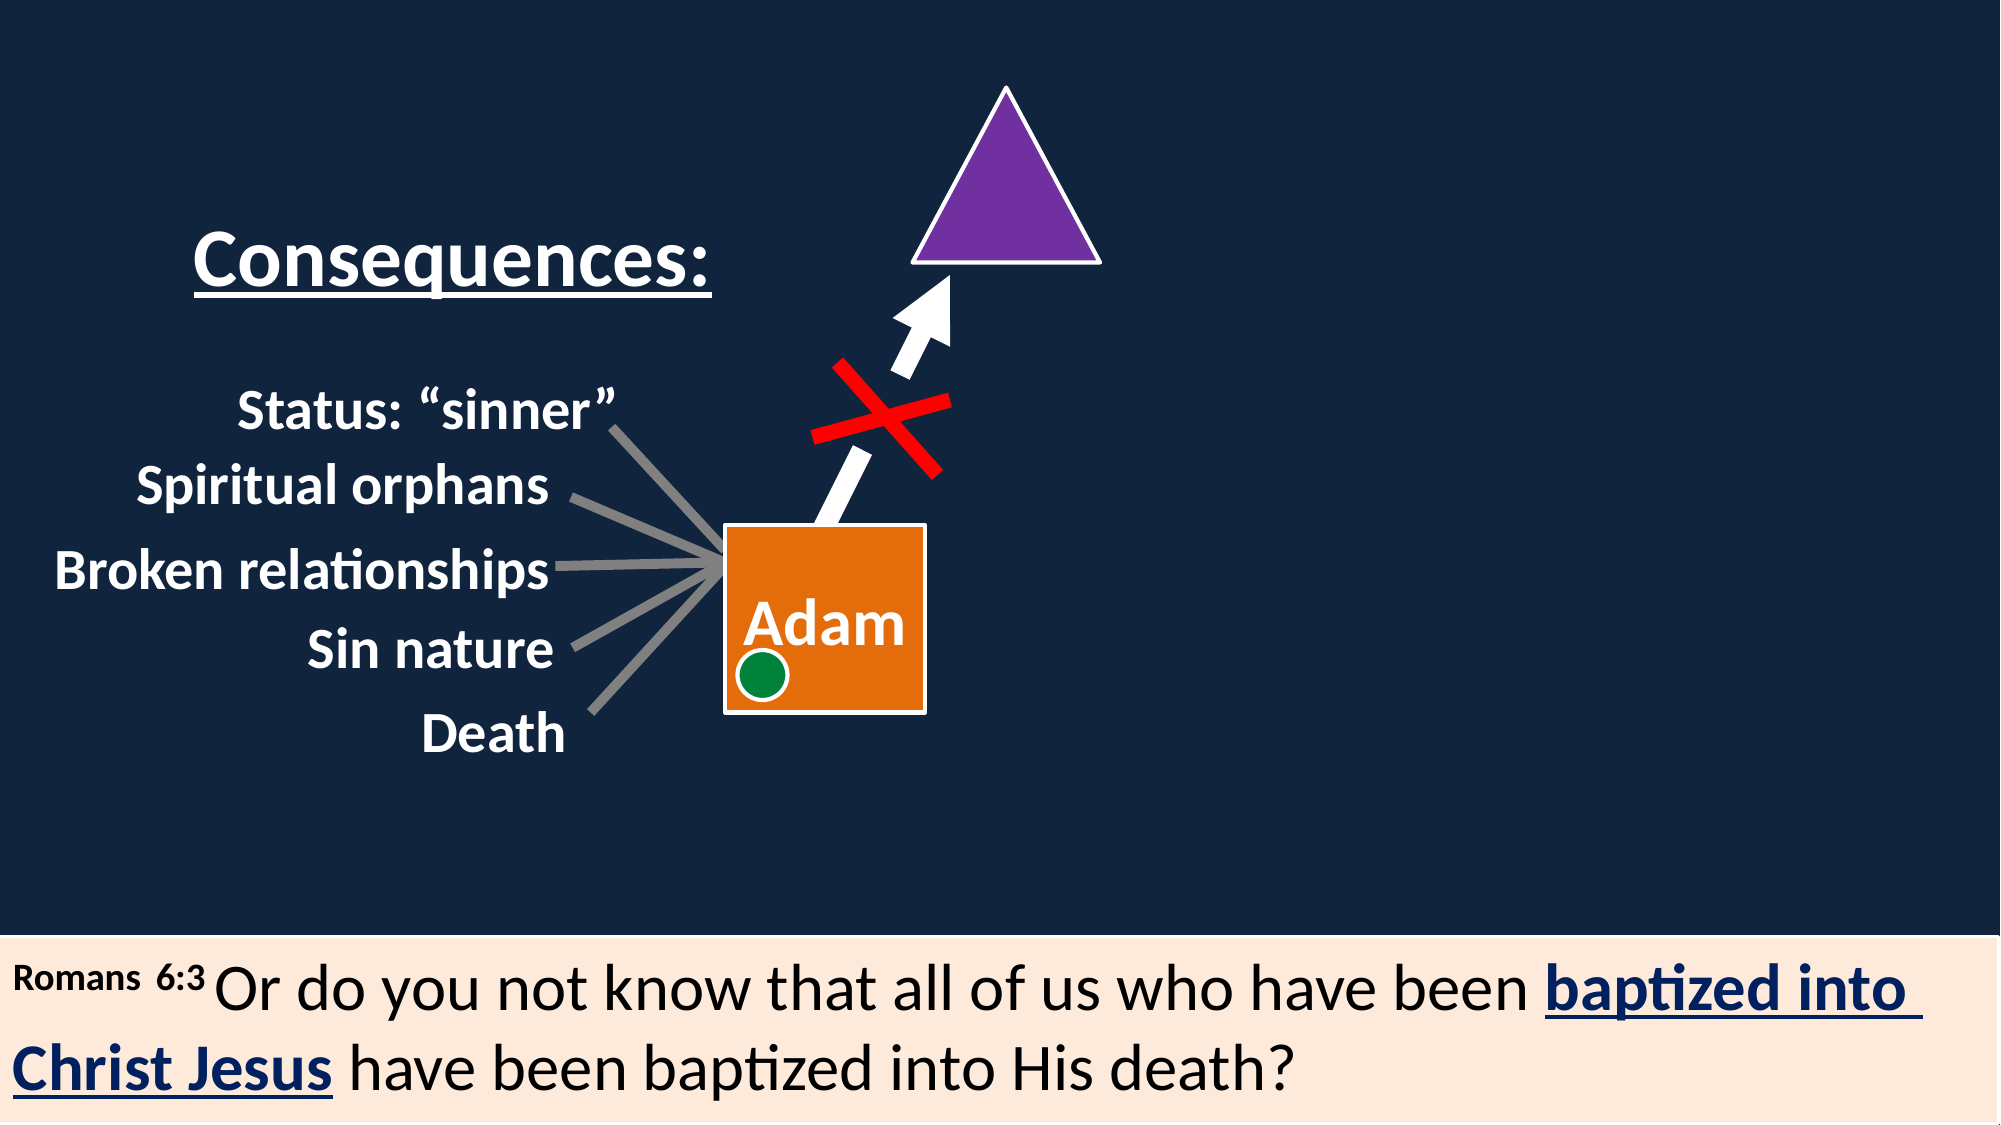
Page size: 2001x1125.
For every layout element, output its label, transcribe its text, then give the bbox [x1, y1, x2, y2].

text_box Sin nature [135, 612, 585, 695]
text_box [611, 426, 726, 496]
text_box Broken relationships [0, 520, 567, 612]
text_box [570, 496, 726, 560]
text_box Death [279, 682, 709, 775]
text_box Consequences: [147, 195, 758, 312]
text_box Spiritual orphans [59, 435, 606, 520]
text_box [572, 562, 588, 648]
text_box Status: “sinner” [173, 360, 684, 435]
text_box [837, 447, 938, 476]
text_box [735, 647, 790, 703]
text_box Adam [730, 523, 927, 715]
text_box [910, 85, 1102, 265]
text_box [812, 399, 951, 438]
text_box Romans 6:3 Or do you not know that all of us who have been baptized into Christ Jesus have been baptized into His death? [0, 934, 2000, 1125]
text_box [812, 449, 863, 551]
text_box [899, 274, 951, 376]
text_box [837, 362, 938, 398]
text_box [590, 561, 729, 713]
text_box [555, 562, 570, 567]
